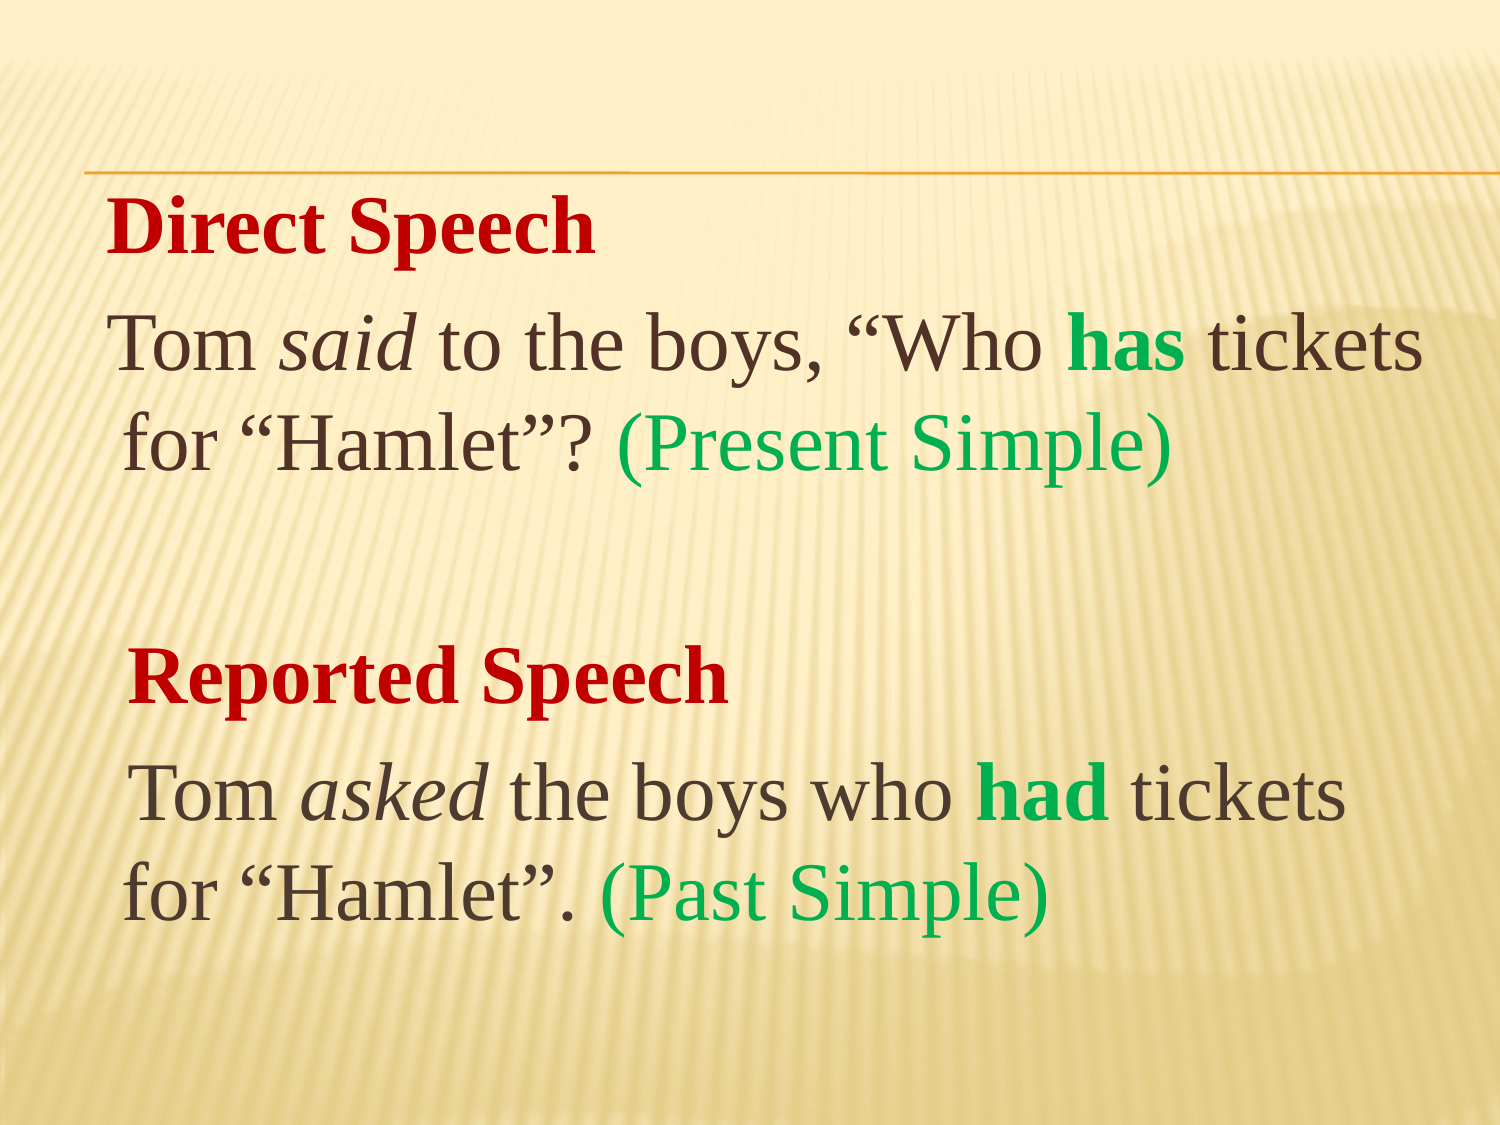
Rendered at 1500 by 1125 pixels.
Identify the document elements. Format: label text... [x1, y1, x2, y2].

list Direct Speech Tom said to the boys, “Who has tickets for “Hamlet”? (Present Simple) Reported Speech Tom asked the boys who had tickets for “Hamlet”. (Past Simple) [50, 66, 1475, 1047]
